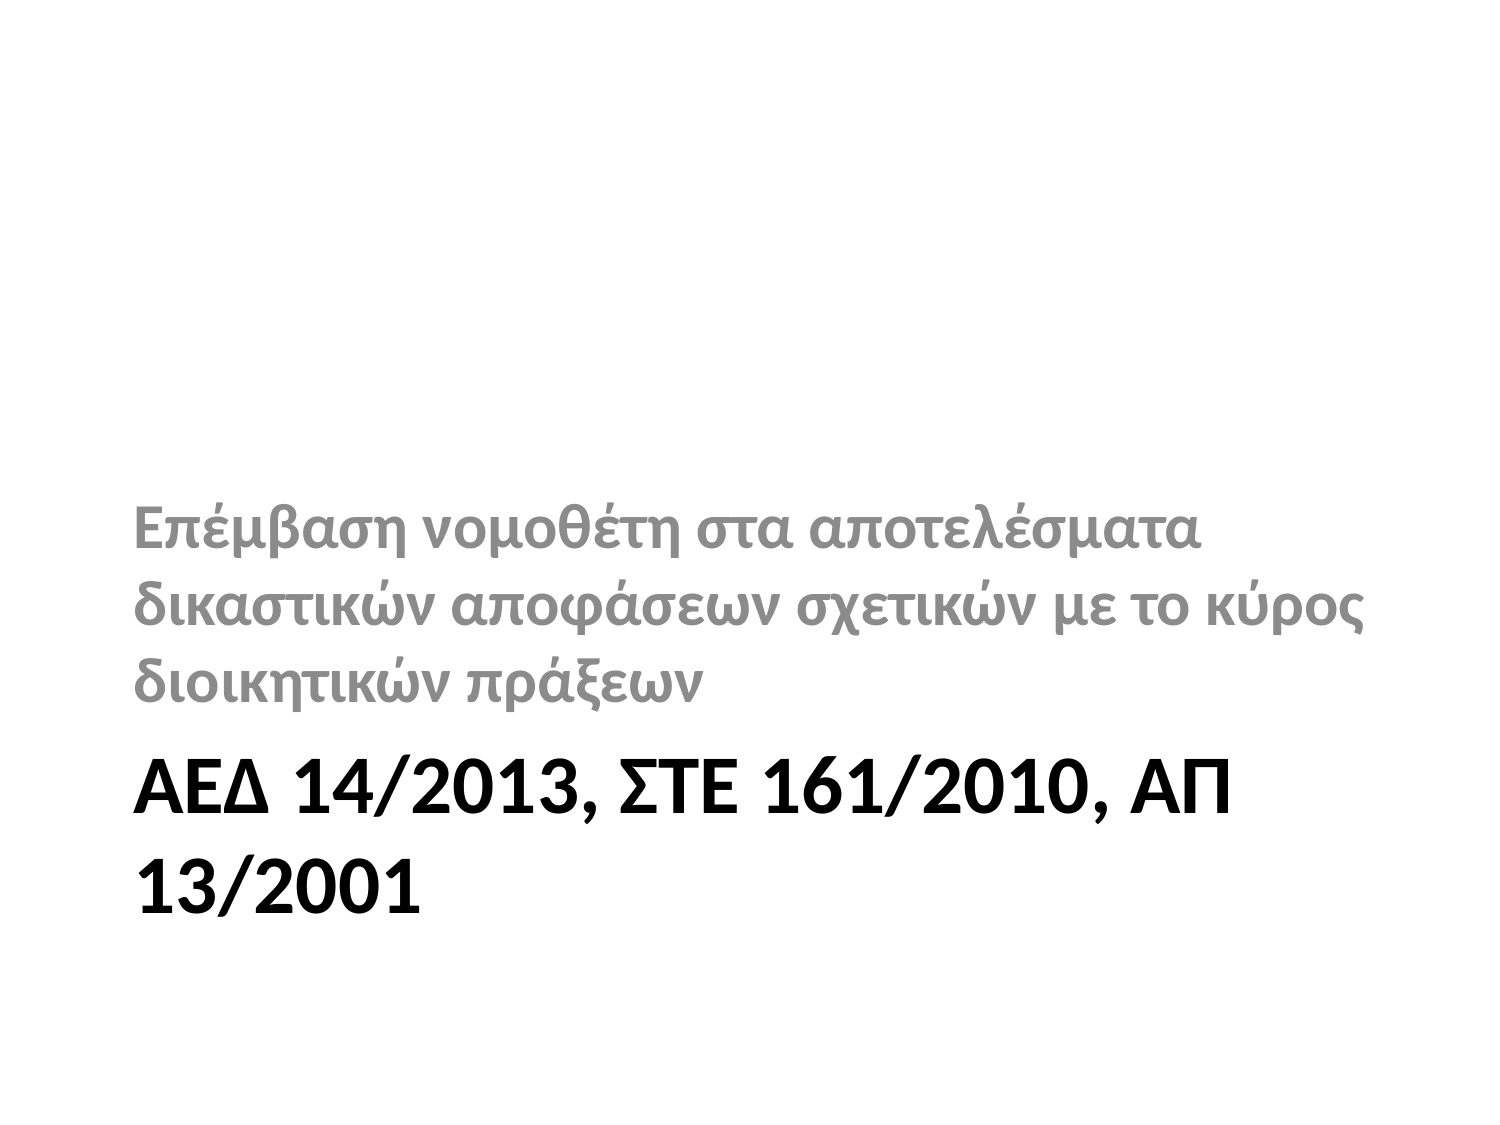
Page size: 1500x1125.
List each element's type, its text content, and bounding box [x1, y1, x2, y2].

title ΑΕΔ 14/2013, ΣτΕ 161/2010, ΑΠ 13/2001 [118, 723, 1394, 947]
list Επέμβαση νομοθέτη στα αποτελέσματα δικαστικών αποφάσεων σχετικών με το κύρος διοικητικών πράξεων [118, 476, 1394, 723]
